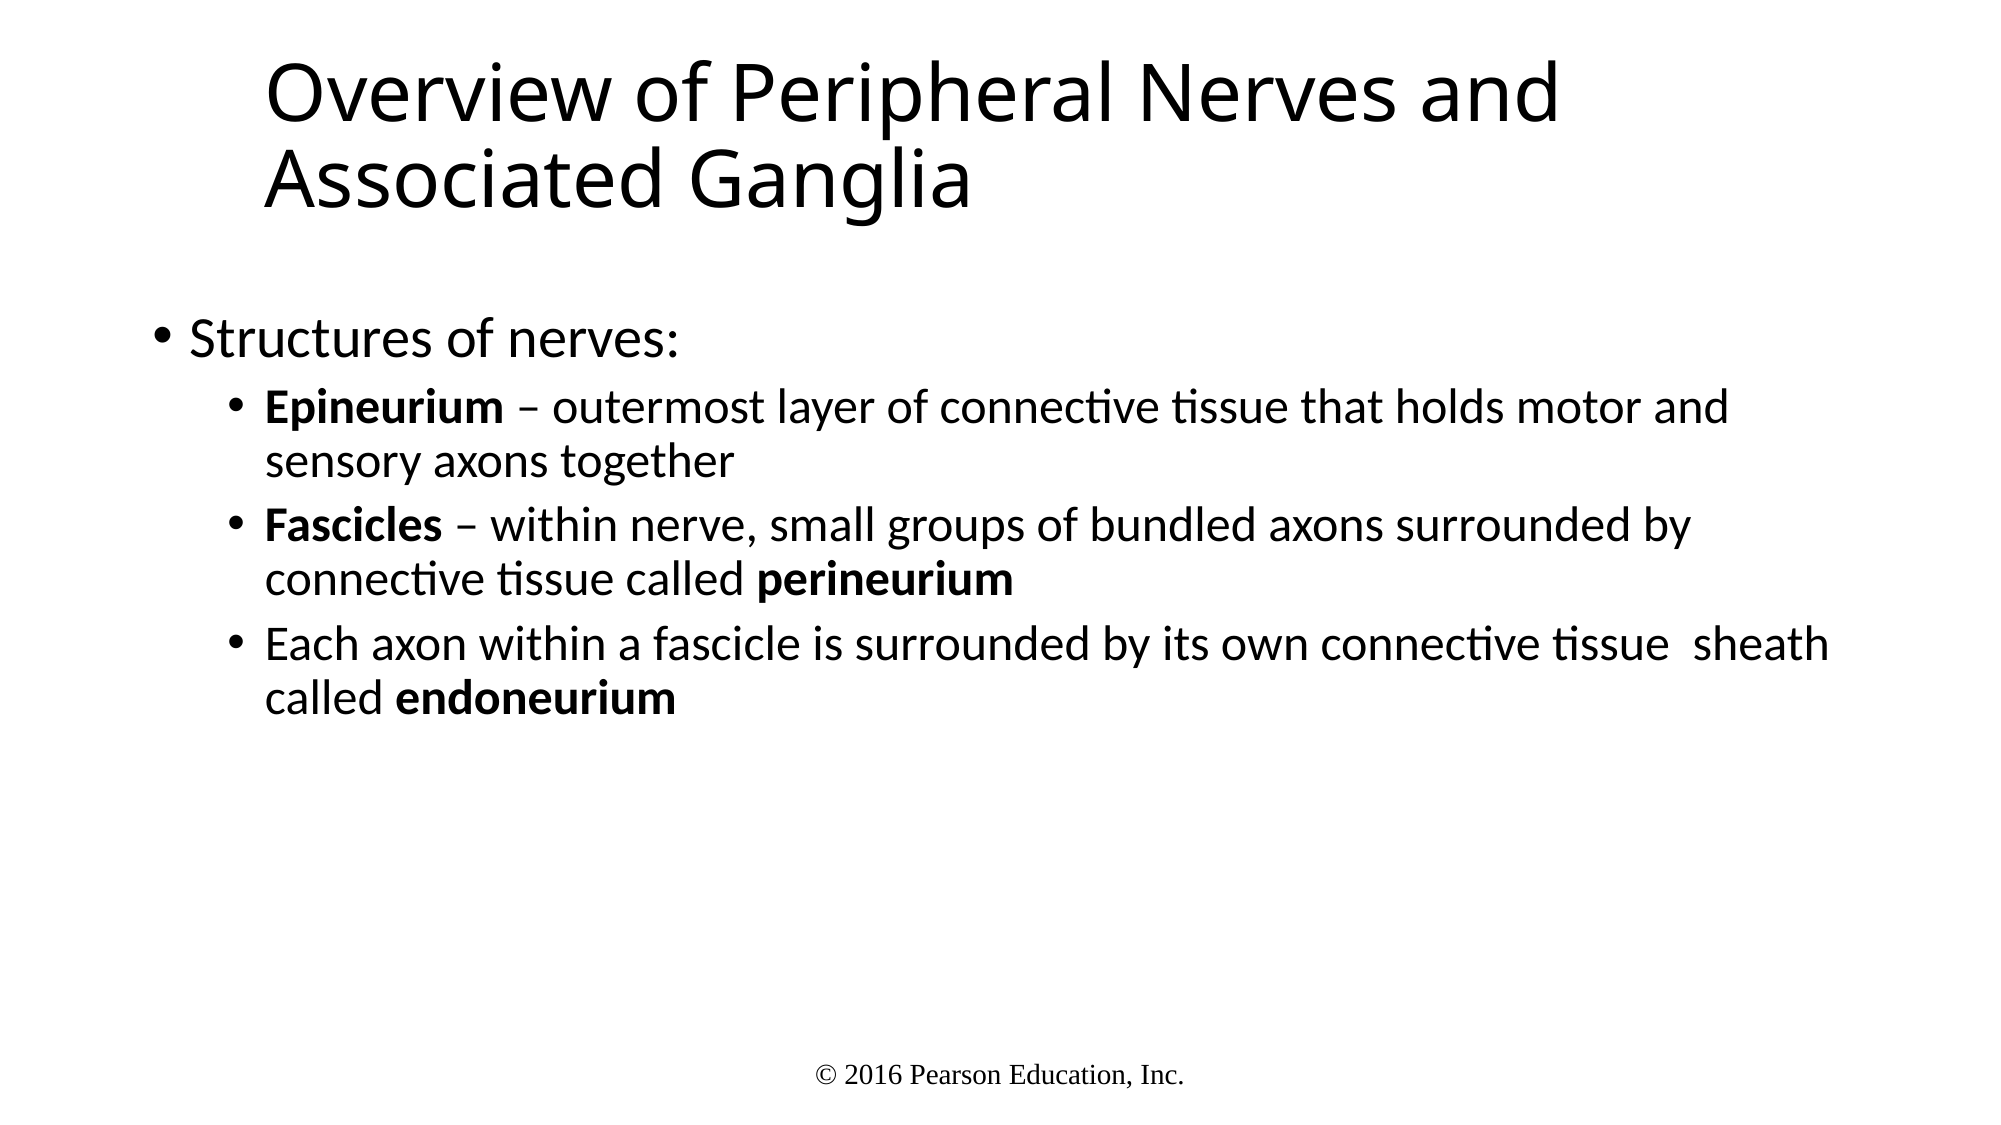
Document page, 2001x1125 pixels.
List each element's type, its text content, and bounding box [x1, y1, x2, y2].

title Overview of Peripheral Nerves and Associated Ganglia [249, 45, 1750, 233]
footer © 2016 Pearson Education, Inc. [662, 1042, 1338, 1103]
list Structures of nerves: Epineurium – outermost layer of connective tissue that holds motor and sensory axons together Fascicles – within nerve, small groups of bundled axons surrounded by connective tissue called perineurium Each axon within a fascicle is surrounded by its own connective tissue sheath called endoneurium [137, 299, 1863, 1014]
